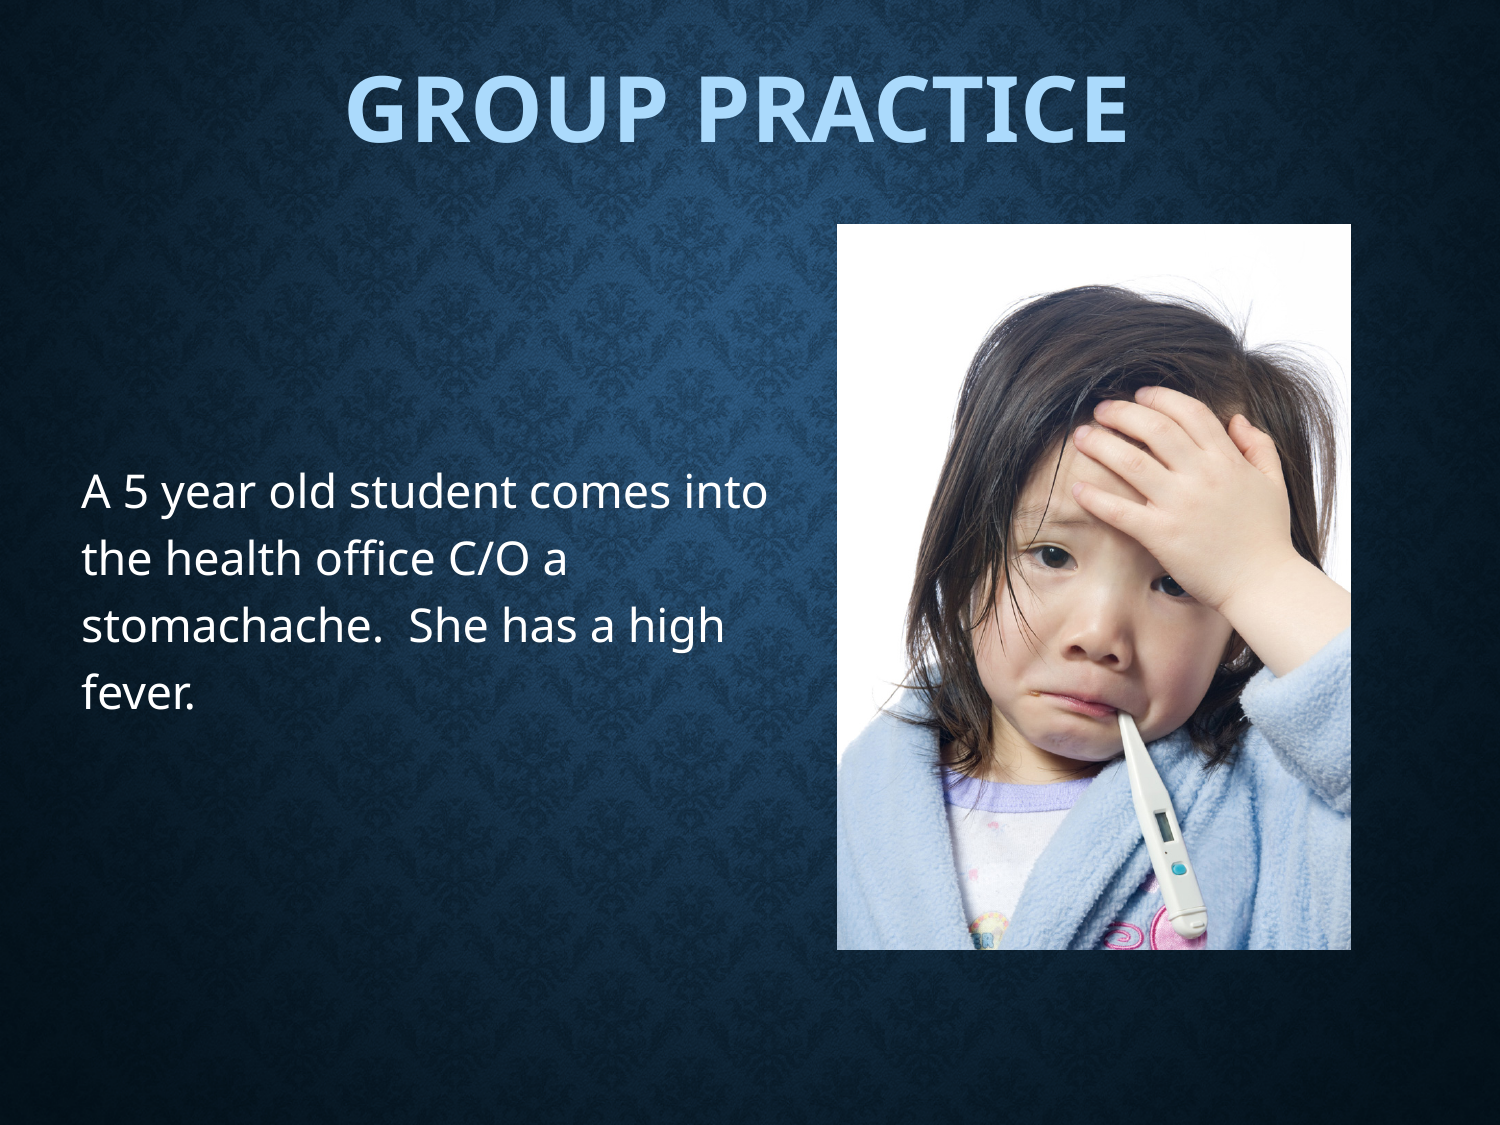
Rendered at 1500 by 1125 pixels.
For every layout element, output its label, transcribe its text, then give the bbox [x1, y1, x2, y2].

list A 5 year old student comes into the health office C/O a stomachache. She has a high fever. [66, 443, 791, 732]
title Group Practice [62, 37, 1413, 188]
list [836, 224, 1352, 951]
